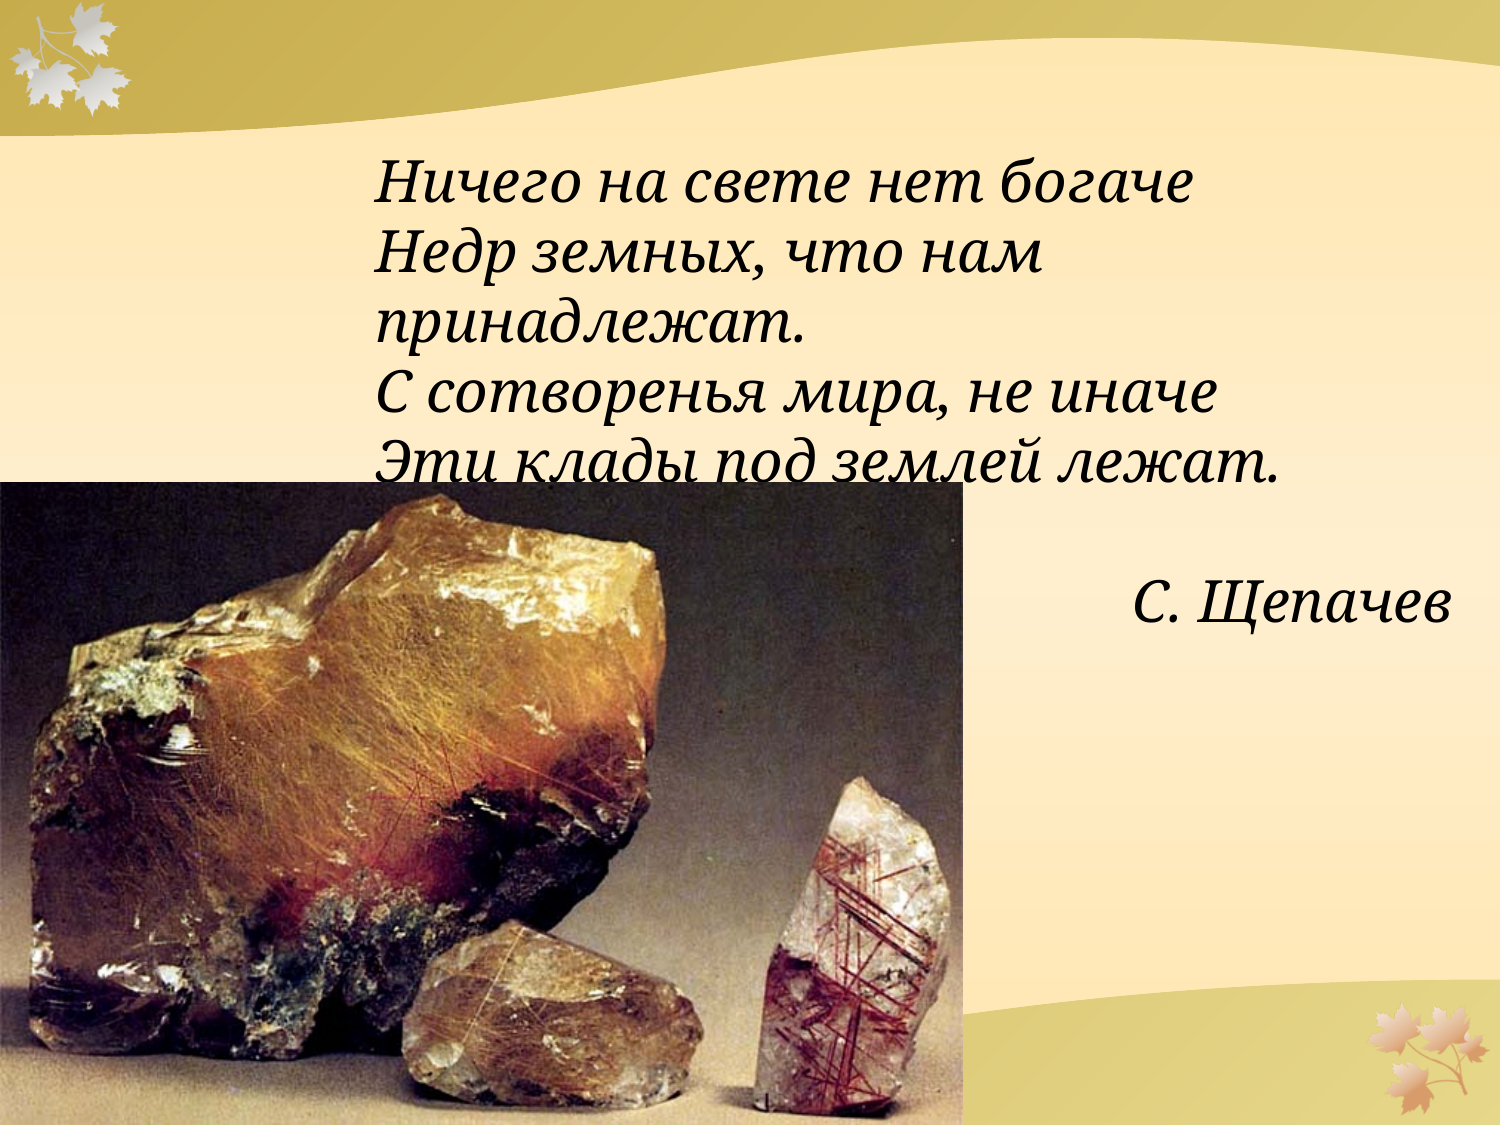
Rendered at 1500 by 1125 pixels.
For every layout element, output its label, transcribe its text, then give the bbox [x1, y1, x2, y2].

text_box Ничего на свете нет богаче Недр земных, что нам принадлежат. С сотворенья мира, не иначе Эти клады под землей лежат. С. Щепачев [360, 137, 1468, 642]
picture [0, 481, 963, 1125]
